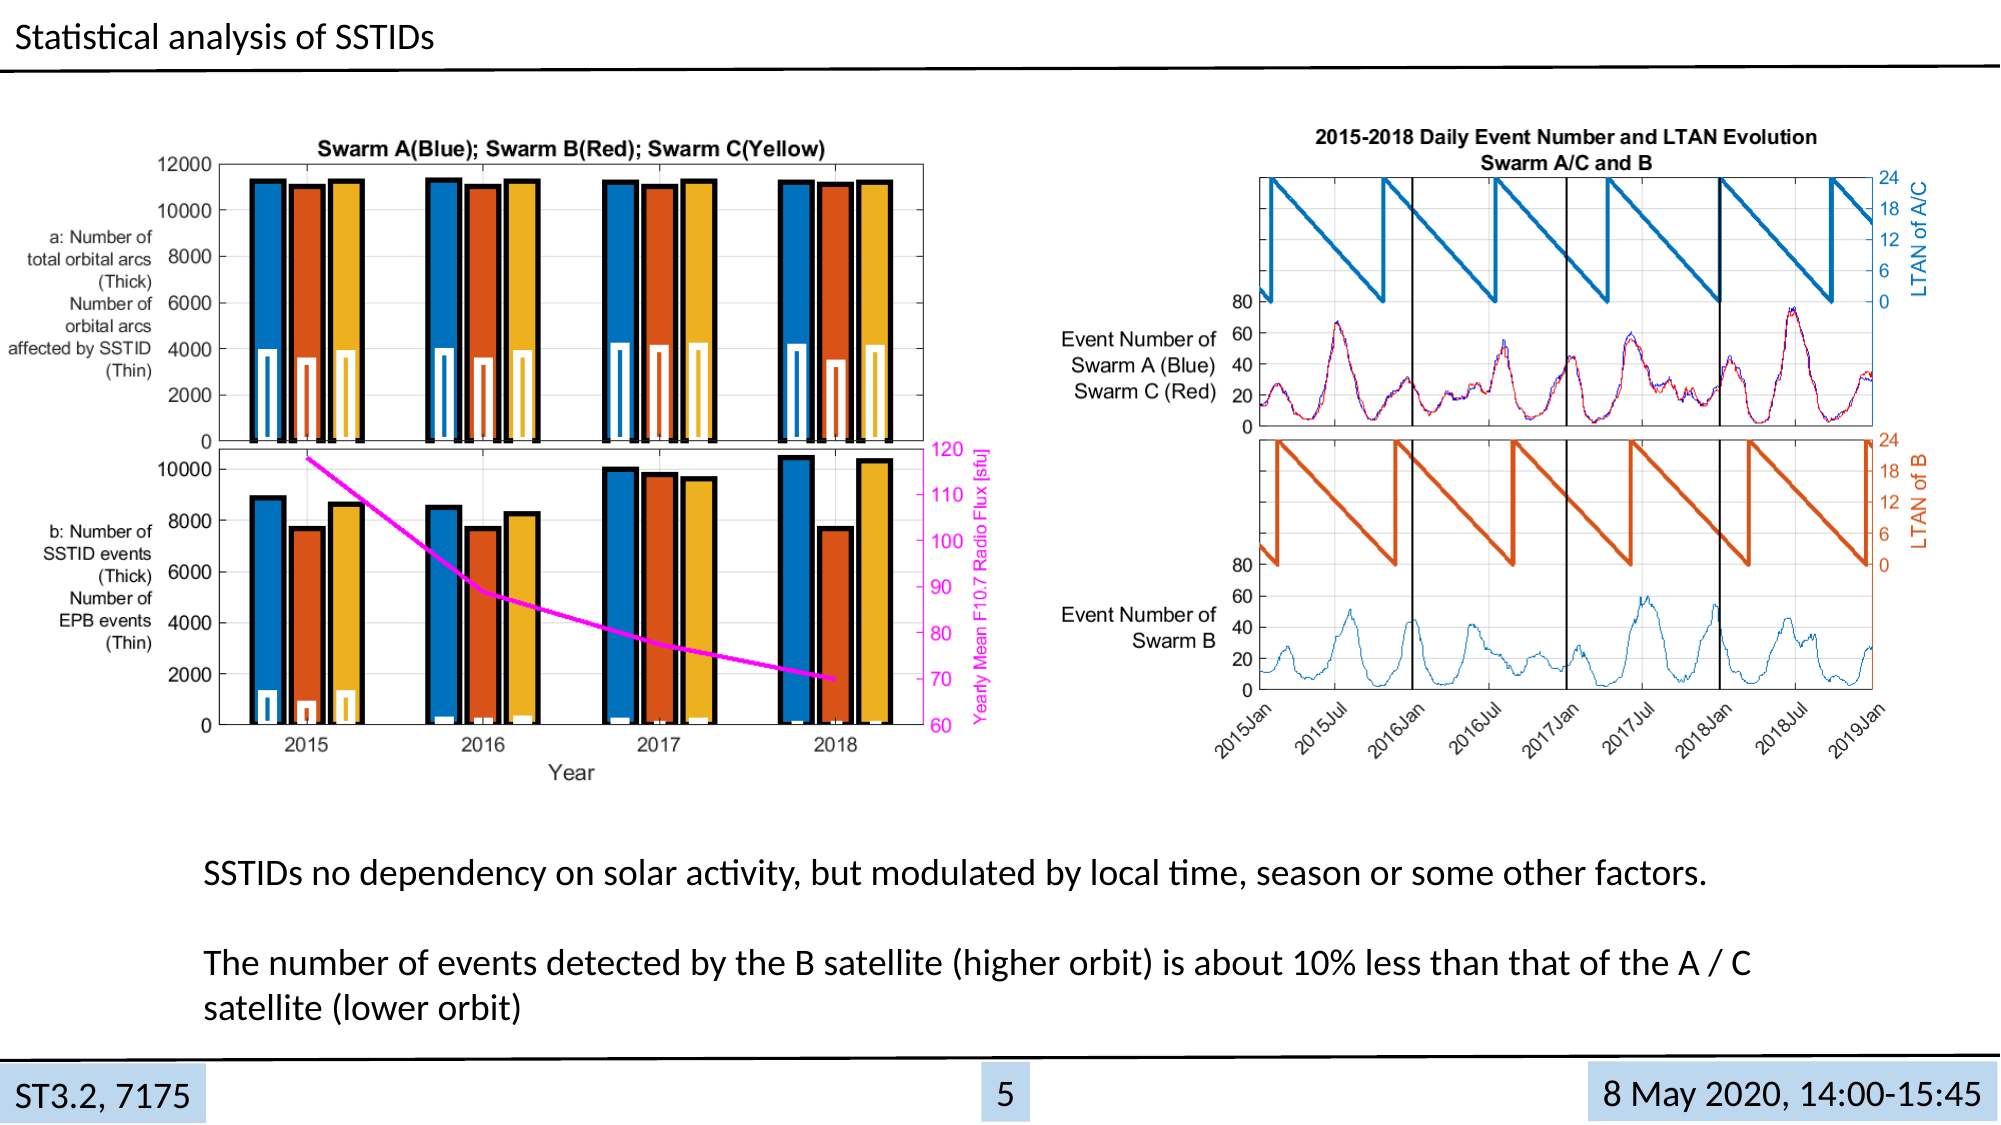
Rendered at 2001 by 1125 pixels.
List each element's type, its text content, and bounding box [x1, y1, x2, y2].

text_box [0, 1055, 2000, 1061]
text_box Statistical analysis of SSTIDs [0, 4, 1598, 65]
picture [1058, 118, 1934, 775]
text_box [0, 65, 2000, 72]
text_box 5 [981, 1061, 1030, 1122]
picture [5, 133, 998, 795]
text_box 8 May 2020, 14:00-15:45 [1588, 1061, 1998, 1122]
text_box SSTIDs no dependency on solar activity, but modulated by local time, season or some other factors. The number of events detected by the B satellite (higher orbit) is about 10% less than that of the A / C satellite (lower orbit) [188, 840, 1779, 1036]
text_box ST3.2, 7175 [0, 1063, 207, 1124]
